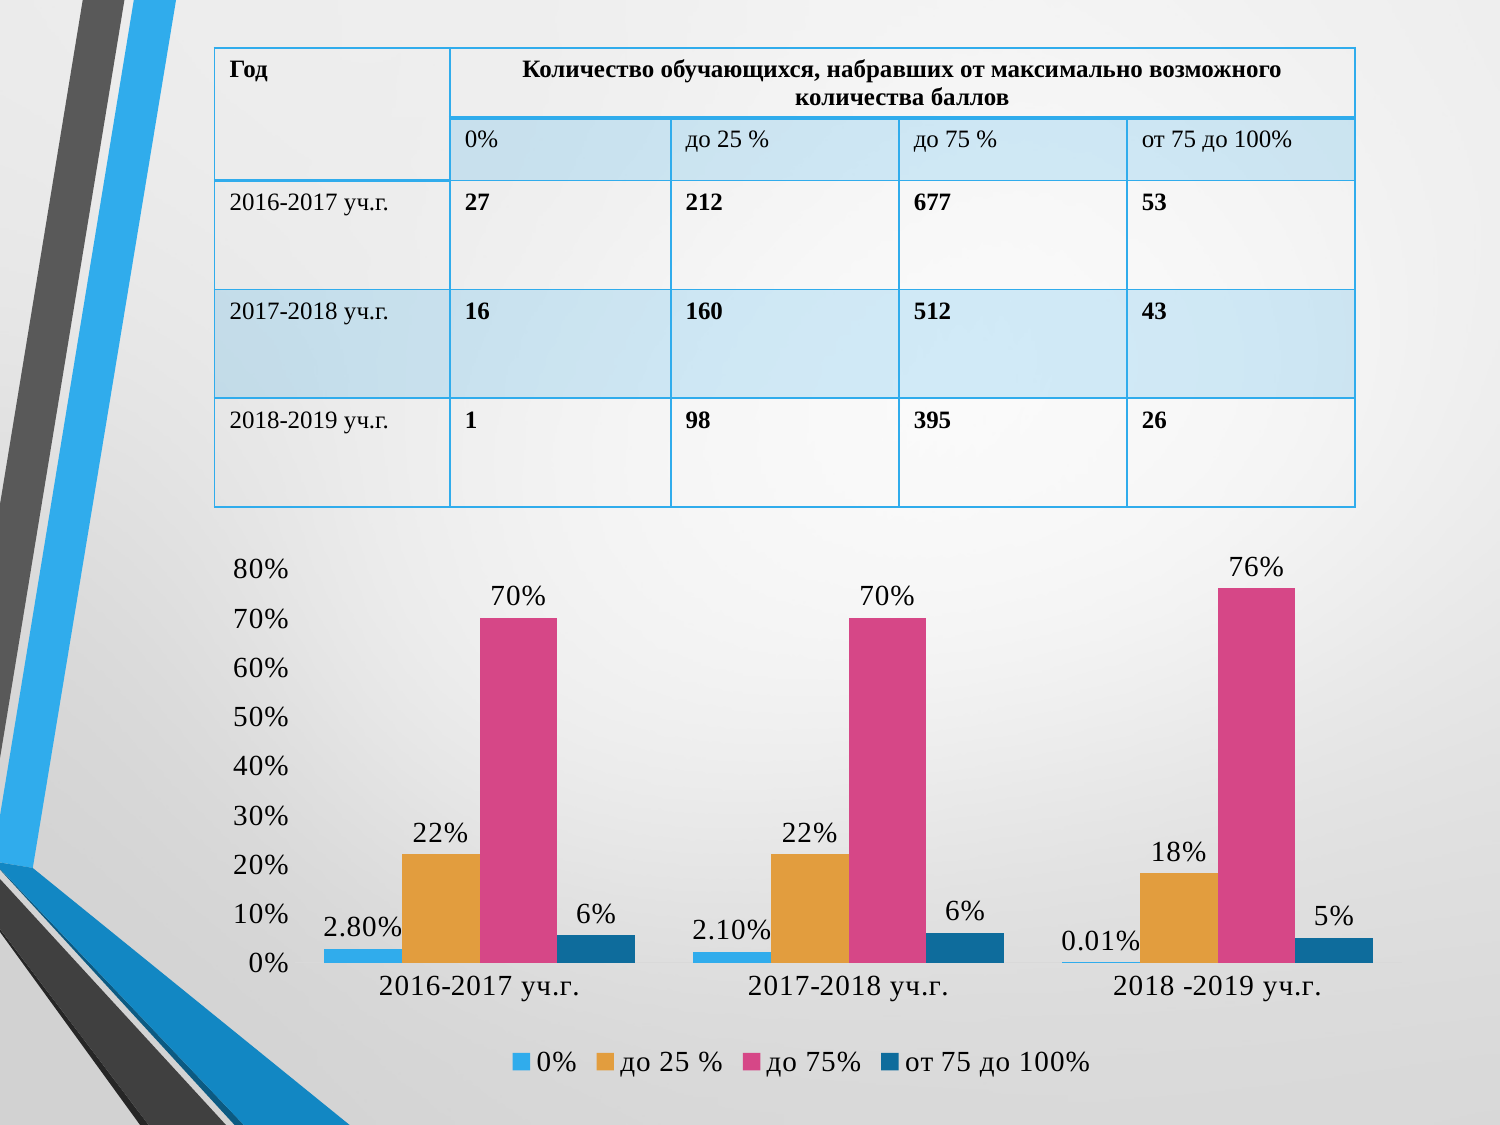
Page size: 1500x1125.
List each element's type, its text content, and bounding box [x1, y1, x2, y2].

table_cell 53 [1128, 181, 1354, 289]
table_cell 2018-2019 уч.г. [215, 399, 449, 506]
table_cell 2016-2017 уч.г. [215, 182, 449, 289]
table_cell 43 [1128, 290, 1354, 397]
table_cell до 75 % [900, 120, 1126, 180]
table_cell 26 [1128, 399, 1354, 506]
table_cell 512 [900, 290, 1126, 397]
table_cell 395 [900, 399, 1126, 506]
table_cell 677 [900, 181, 1126, 289]
table_cell 160 [672, 290, 898, 397]
table_cell 212 [672, 181, 898, 289]
table_cell 1 [451, 399, 670, 506]
table_cell 2017-2018 уч.г. [215, 290, 449, 397]
chart [190, 541, 1414, 1085]
table_header Год [215, 49, 449, 179]
table_cell 0% [451, 120, 670, 180]
table_cell 16 [451, 290, 670, 397]
table_cell от 75 до 100% [1128, 120, 1354, 180]
table_cell до 25 % [672, 120, 898, 180]
table_header Количество обучающихся, набравших от максимально возможного количества баллов [451, 49, 1354, 116]
table_cell 98 [672, 399, 898, 506]
table_cell 27 [451, 181, 670, 289]
